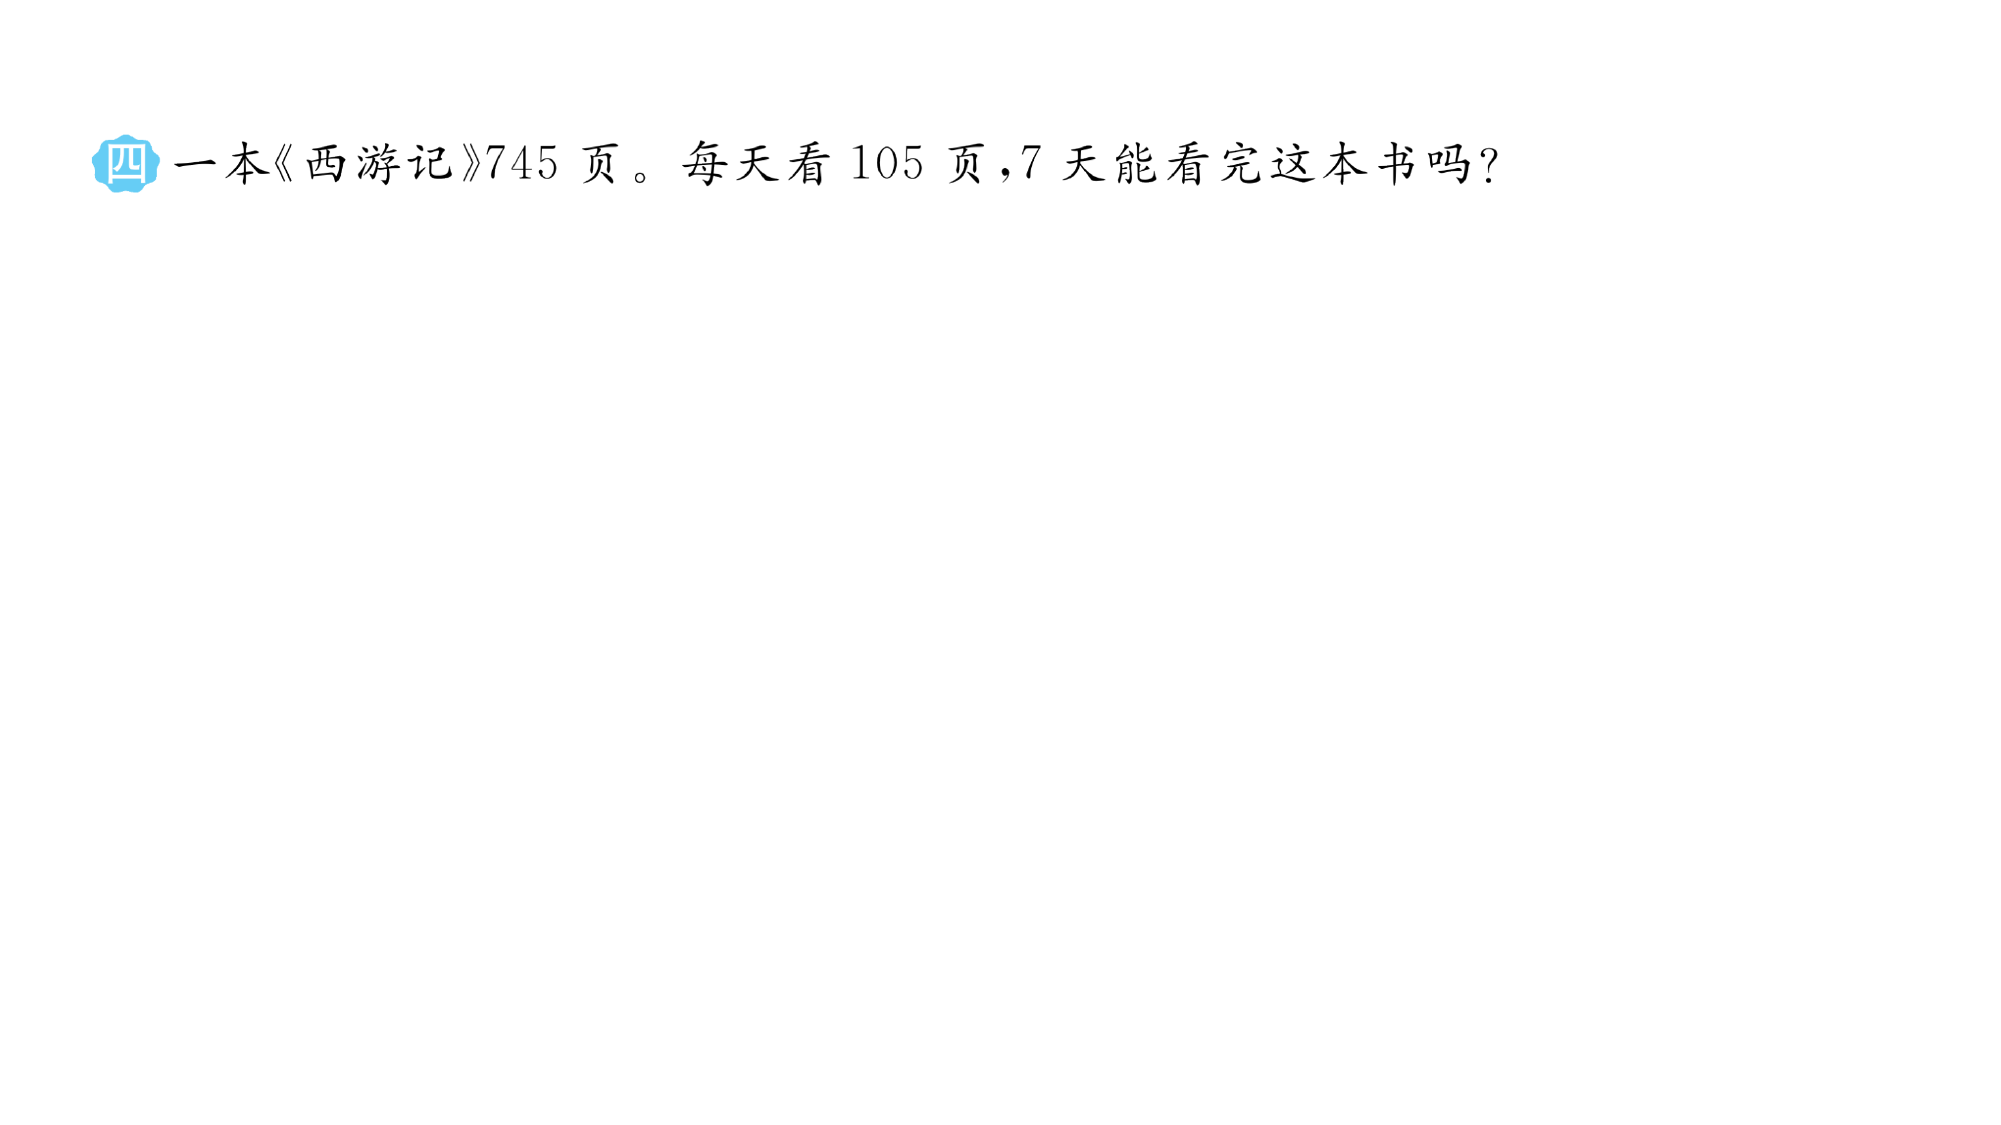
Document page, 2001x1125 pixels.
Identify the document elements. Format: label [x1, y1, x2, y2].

picture [88, 118, 1979, 456]
